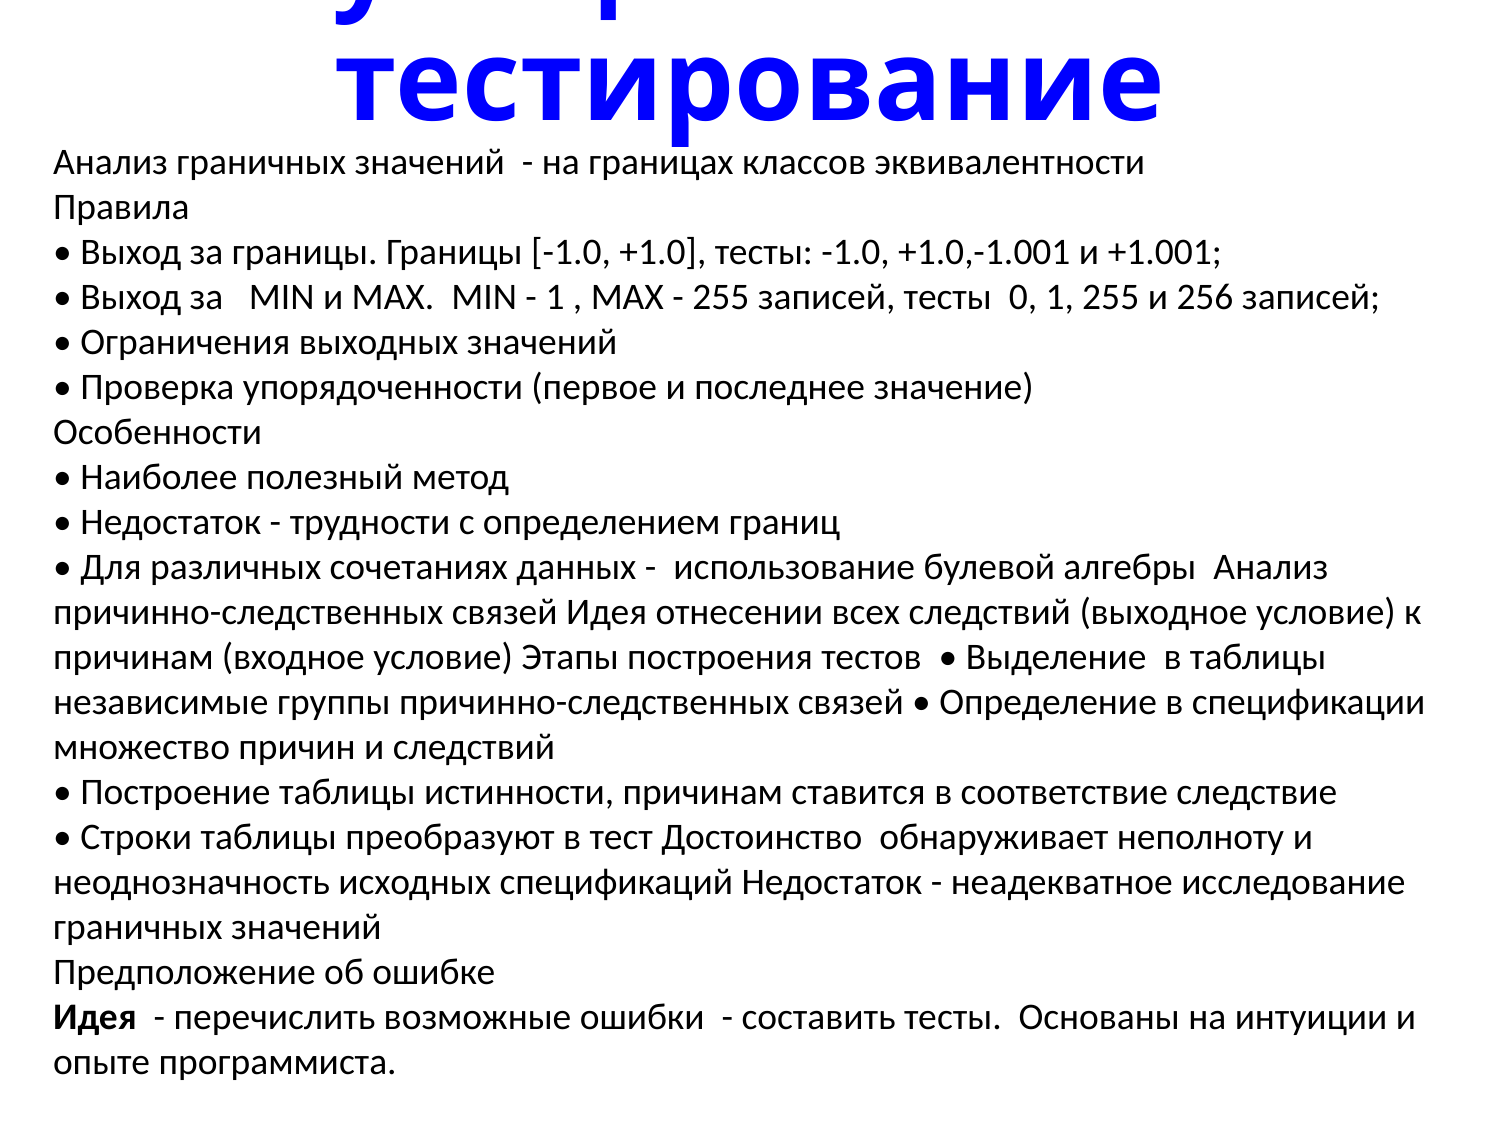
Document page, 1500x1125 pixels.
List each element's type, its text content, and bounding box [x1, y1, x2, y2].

title Функциональное тестирование [0, 6, 1500, 153]
text_box Анализ граничных значений - на границах классов эквивалентности Правила • Выход за границы. Границы [-1.0, +1.0], тесты: -1.0, +1.0,-1.001 и +1.001; • Выход за MIN и MAX. MIN - 1 , MAX - 255 записей, тесты 0, 1, 255 и 256 записей; • Ограничения выходных значений • Проверка упорядоченности (первое и последнее значение) Особенности • Наиболее полезный метод • Недостаток - трудности с определением границ • Для различных сочетаниях данных - использование булевой алгебры Анализ причинно-следственных связей Идея отнесении всех следствий (выходное условие) к причинам (входное условие) Этапы построения тестов • Выделение в таблицы независимые группы причинно-следственных связей • Определение в спецификации множество причин и следствий • Построение таблицы истинности, причинам ставится в соответствие следствие • Строки таблицы преобразуют в тест Достоинство обнаруживает неполноту и неоднозначность исходных спецификаций Недостаток - неадекватное исследование граничных значений Предположение об ошибке Идея - перечислить возможные ошибки - составить тесты. Основаны на интуиции и опыте программиста. [38, 129, 1462, 1090]
